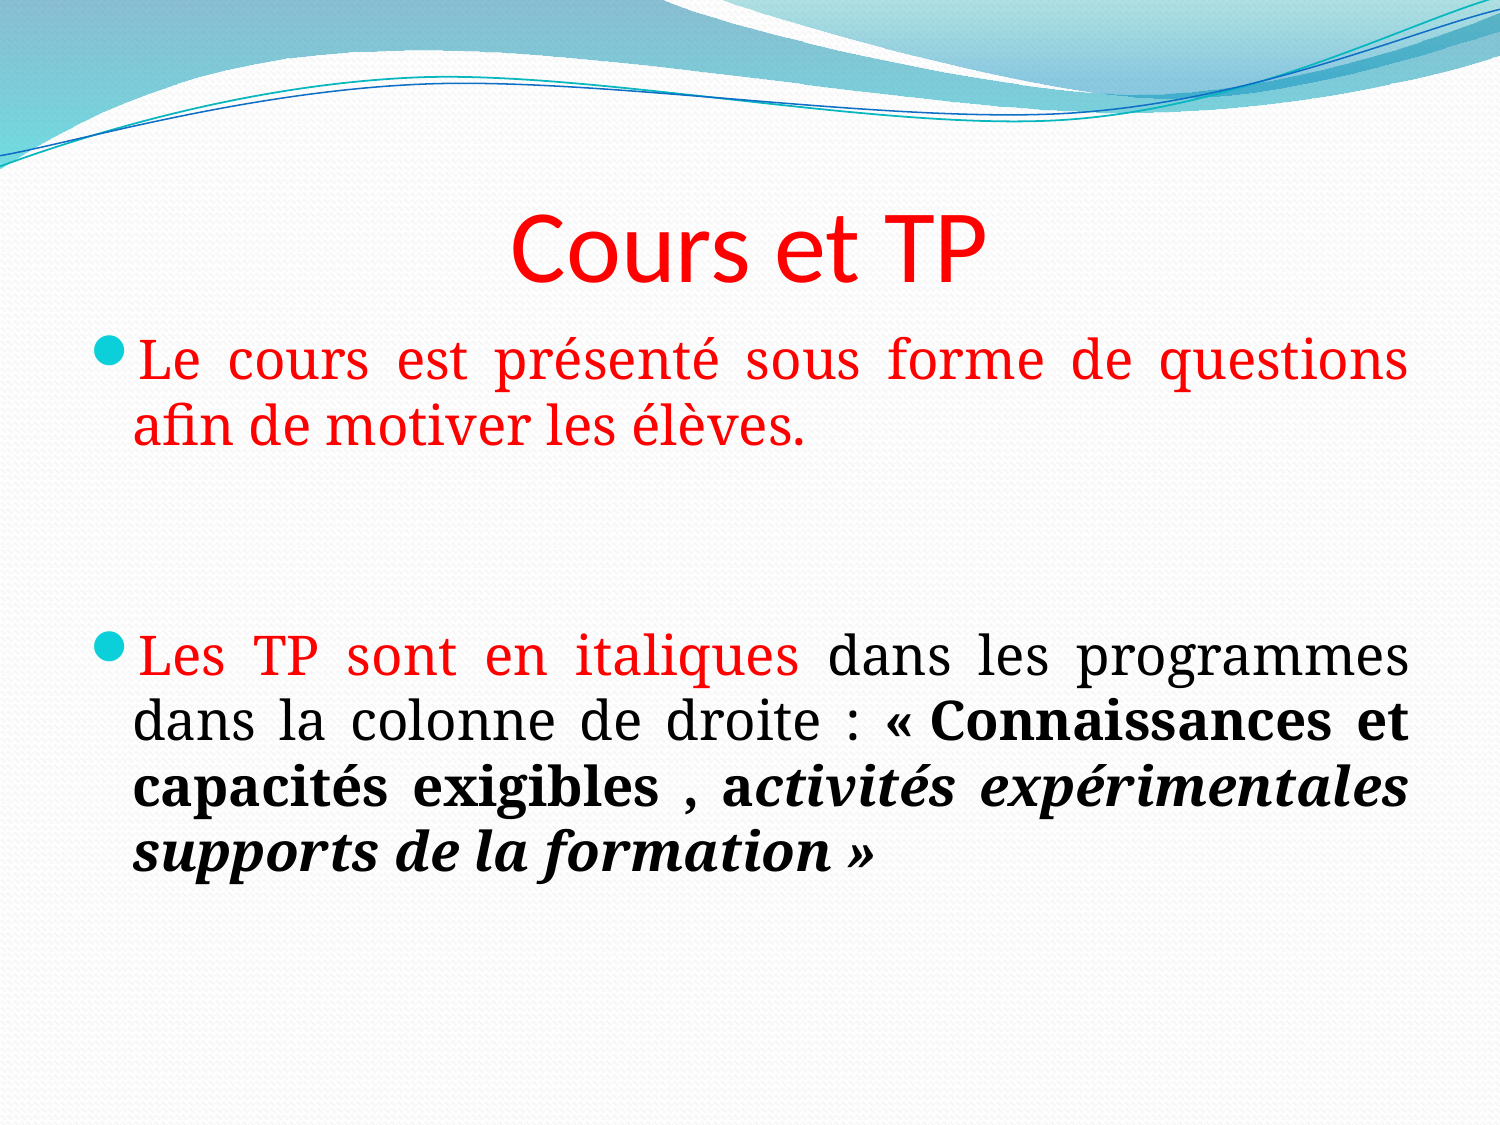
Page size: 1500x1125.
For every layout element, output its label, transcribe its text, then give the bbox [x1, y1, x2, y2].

list Le cours est présenté sous forme de questions afin de motiver les élèves. Les TP sont en italiques dans les programmes dans la colonne de droite : « Connaissances et capacités exigibles , activités expérimentales supports de la formation » [75, 317, 1425, 1038]
title Cours et TP [75, 115, 1425, 303]
